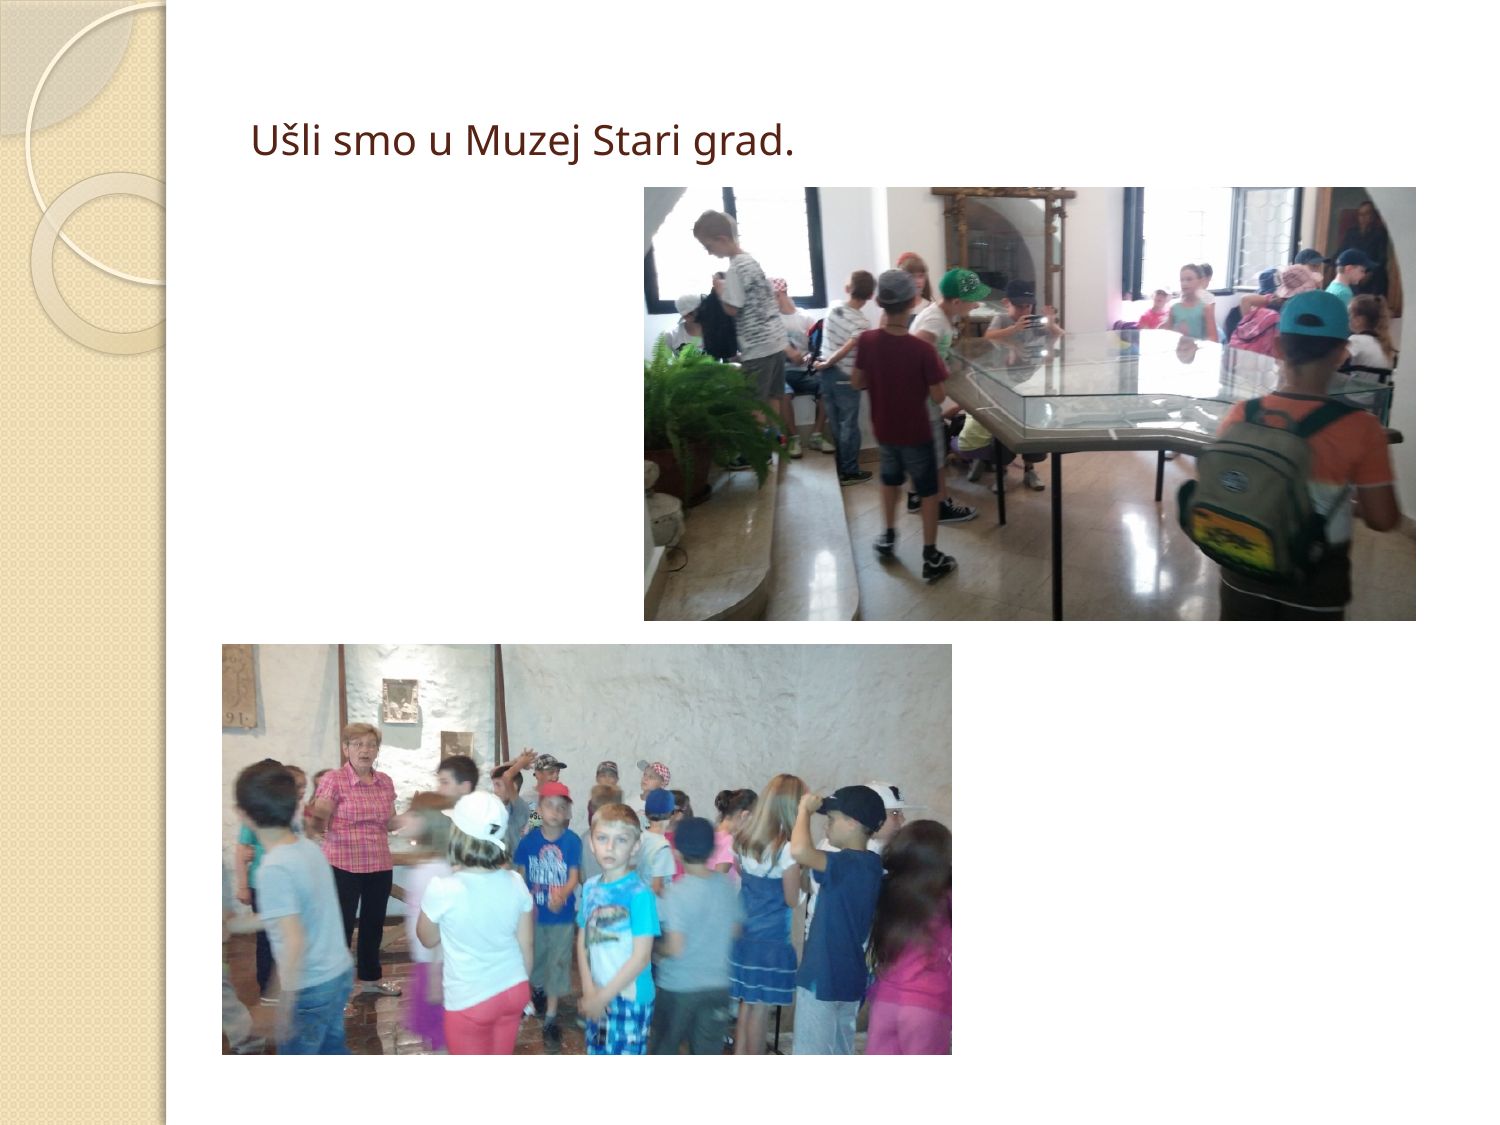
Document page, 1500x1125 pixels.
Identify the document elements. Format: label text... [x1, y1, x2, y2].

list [644, 187, 1416, 622]
title Ušli smo u Muzej Stari grad. [235, 45, 1466, 233]
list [222, 644, 952, 1055]
